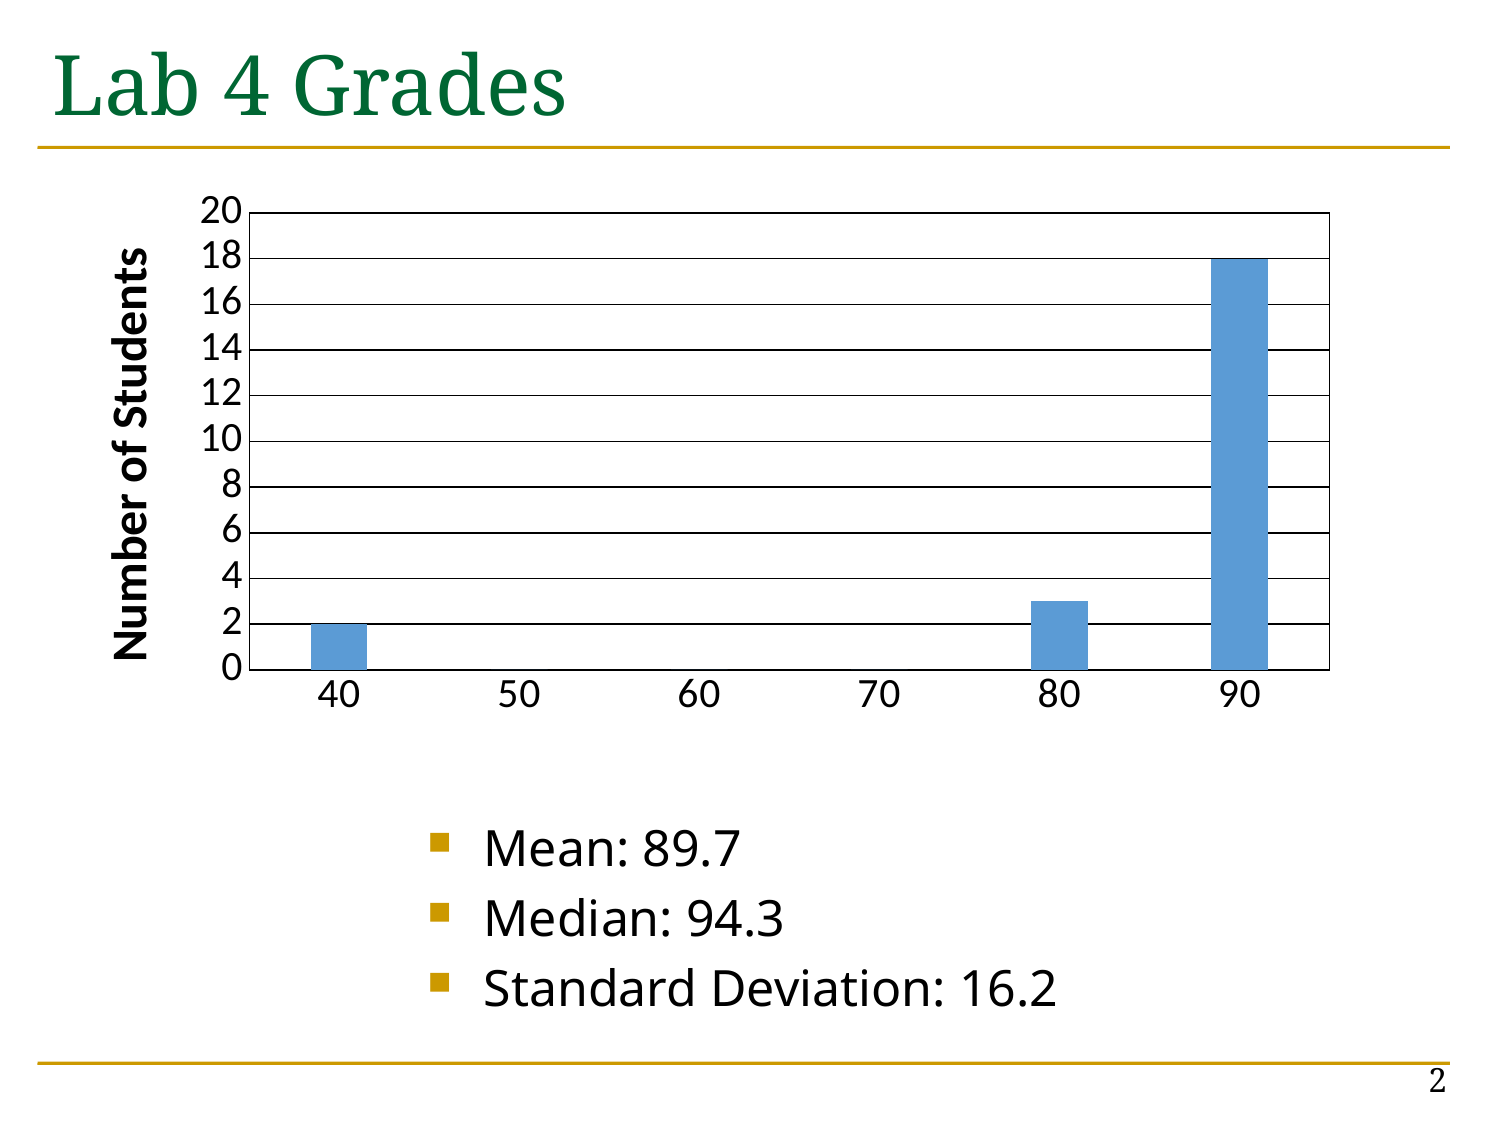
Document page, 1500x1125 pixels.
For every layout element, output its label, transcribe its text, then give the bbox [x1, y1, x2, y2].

title Lab 4 Grades [37, 24, 1450, 200]
list Mean: 89.7 Median: 94.3 Standard Deviation: 16.2 [412, 809, 1500, 1013]
slide_number 2 [1111, 1036, 1462, 1112]
chart [74, 187, 1353, 782]
